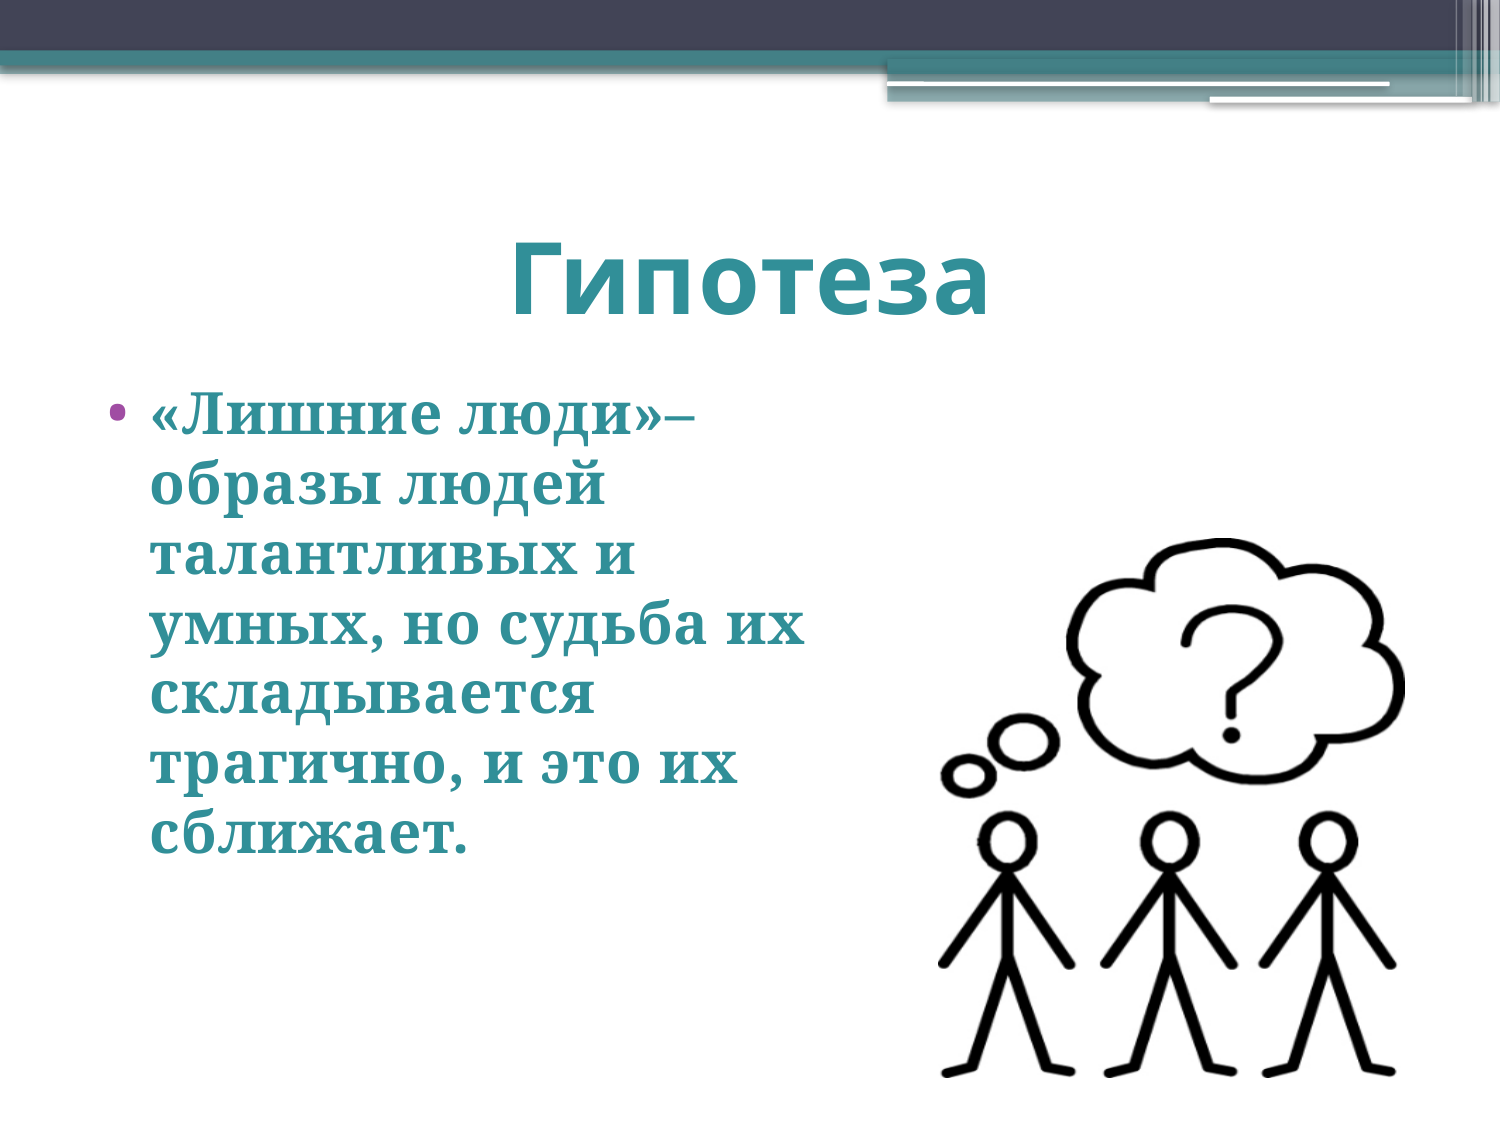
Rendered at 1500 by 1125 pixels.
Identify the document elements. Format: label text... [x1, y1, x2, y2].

picture [938, 538, 1405, 1079]
list «Лишние люди»–образы людей талантливых и умных, но судьба их складывается трагично, и это их сближает. [75, 368, 869, 1079]
title Гипотеза [75, 187, 1425, 363]
